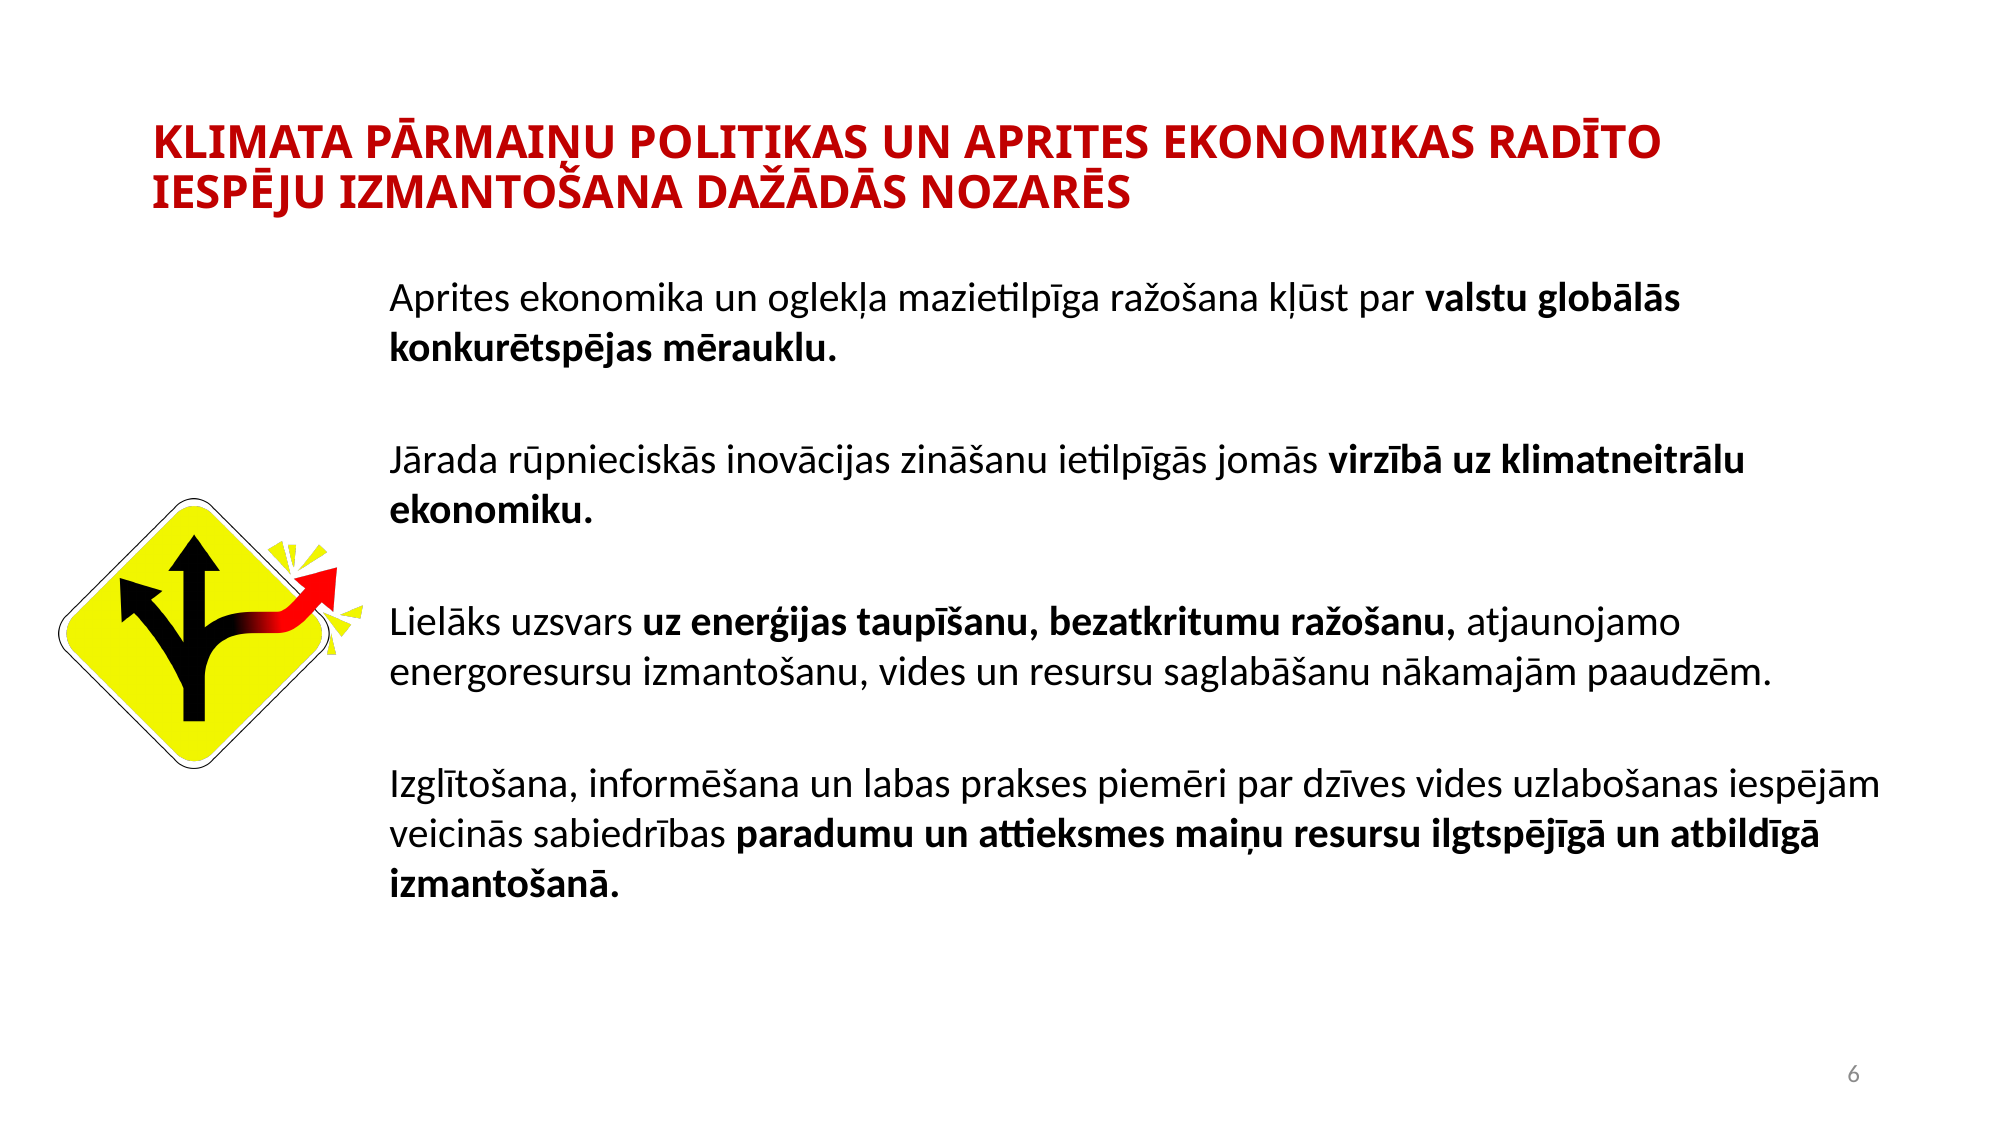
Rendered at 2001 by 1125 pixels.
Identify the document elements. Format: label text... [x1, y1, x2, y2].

list Aprites ekonomika un oglekļa mazietilpīga ražošana kļūst par valstu globālās konkurētspējas mērauklu. Jārada rūpnieciskās inovācijas zināšanu ietilpīgās jomās virzībā uz klimatneitrālu ekonomiku. Lielāks uzsvars uz enerģijas taupīšanu, bezatkritumu ražošanu, atjaunojamo energoresursu izmantošanu, vides un resursu saglabāšanu nākamajām paaudzēm. Izglītošana, informēšana un labas prakses piemēri par dzīves vides uzlabošanas iespējām veicinās sabiedrības paradumu un attieksmes maiņu resursu ilgtspējīgā un atbildīgā izmantošanā. [374, 262, 1900, 1005]
title Klimata pārmaiņu politikas un aprites ekonomikas radīto iespēju izmantošana dažādās nozarēs [137, 59, 1863, 278]
slide_number 6 [1832, 1050, 1863, 1095]
picture [58, 498, 363, 769]
